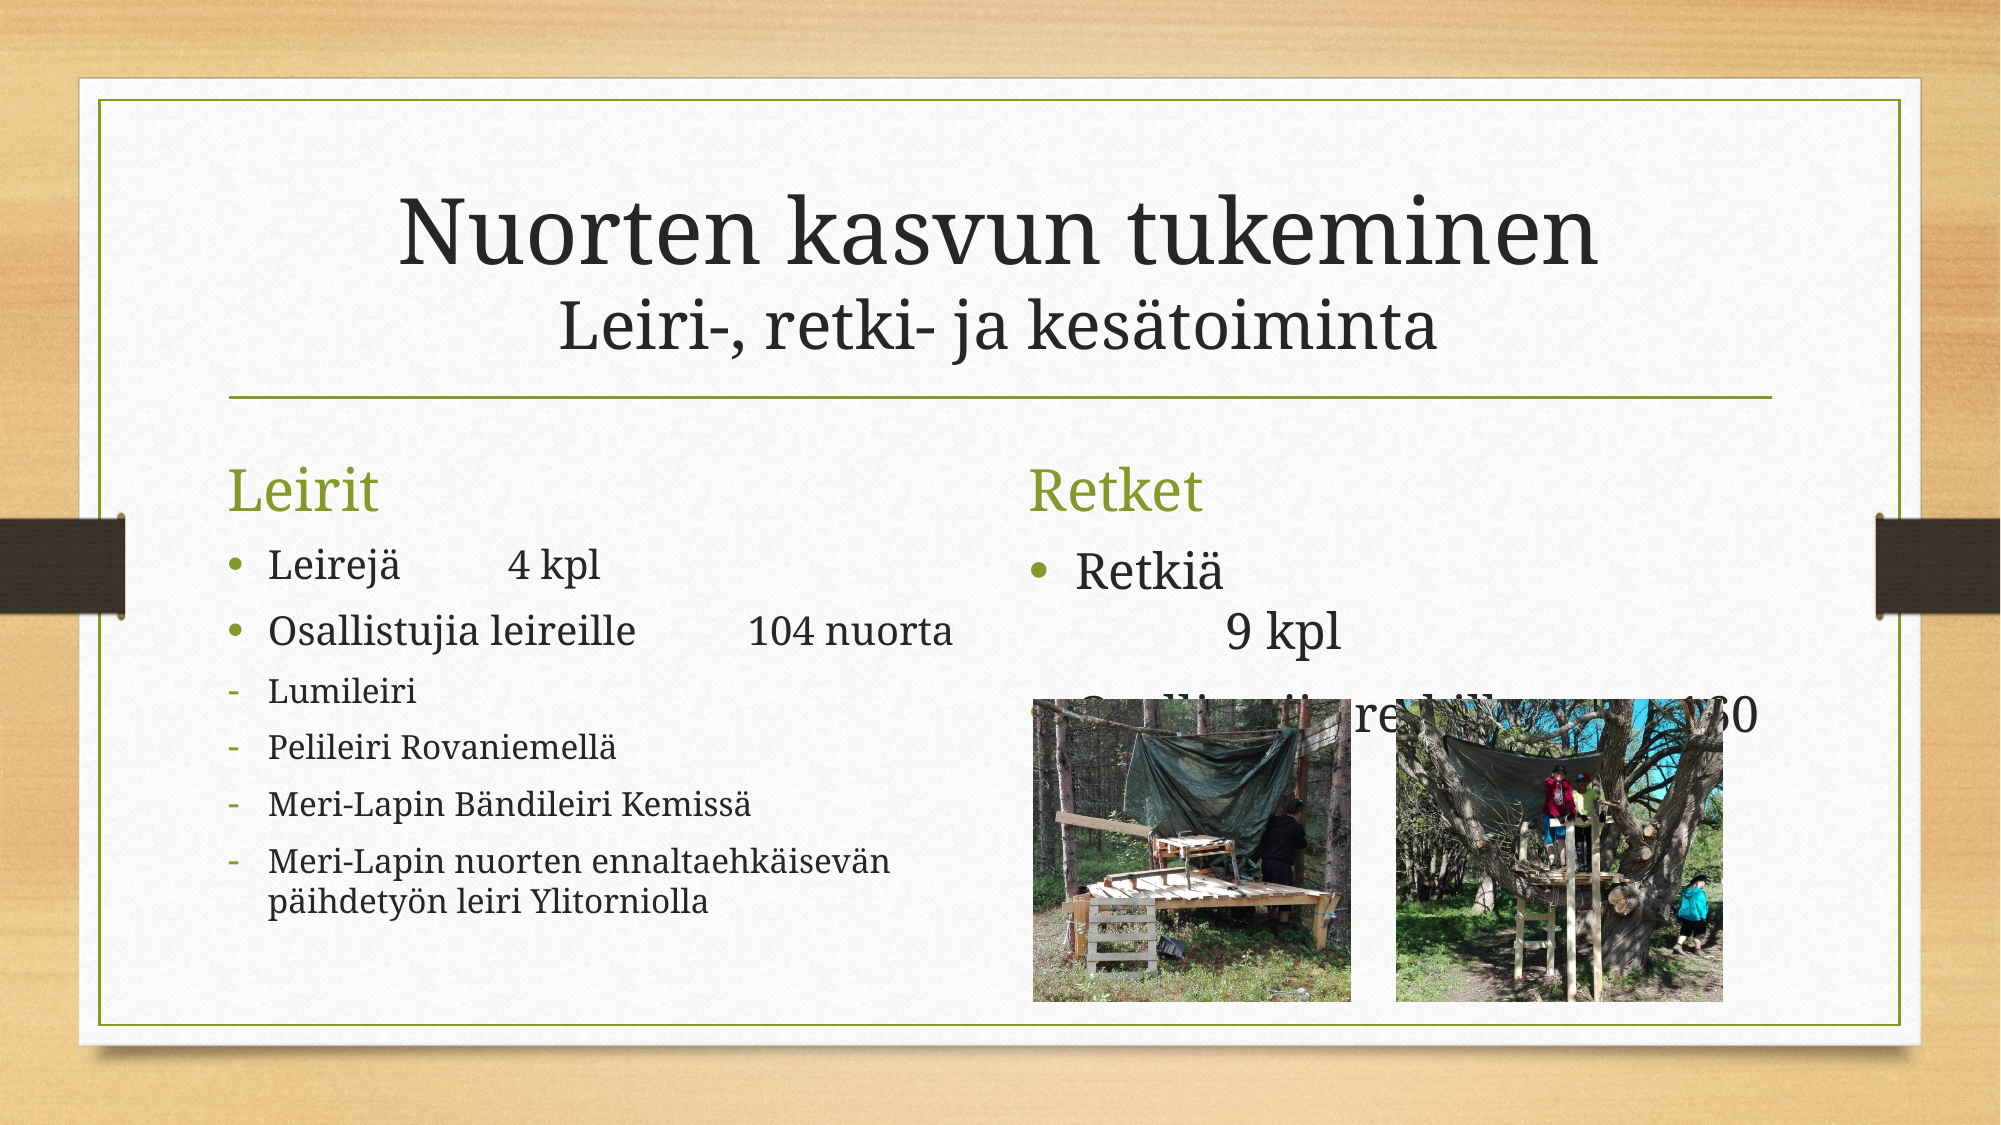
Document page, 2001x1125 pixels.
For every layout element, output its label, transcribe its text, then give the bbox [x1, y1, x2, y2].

list Retkiä 9 kpl Osallistujia retkille 160 nuorta [1013, 532, 1788, 964]
title Nuorten kasvun tukeminen Leiri-, retki- ja kesätoiminta [212, 161, 1788, 375]
list Leirit [212, 436, 987, 531]
picture [0, 0, 2001, 1125]
list Retket [1013, 436, 1788, 531]
list Leirejä 4 kpl Osallistujia leireille 104 nuorta Lumileiri Pelileiri Rovaniemellä Meri-Lapin Bändileiri Kemissä Meri-Lapin nuorten ennaltaehkäisevän päihdetyön leiri Ylitorniolla [212, 532, 987, 964]
